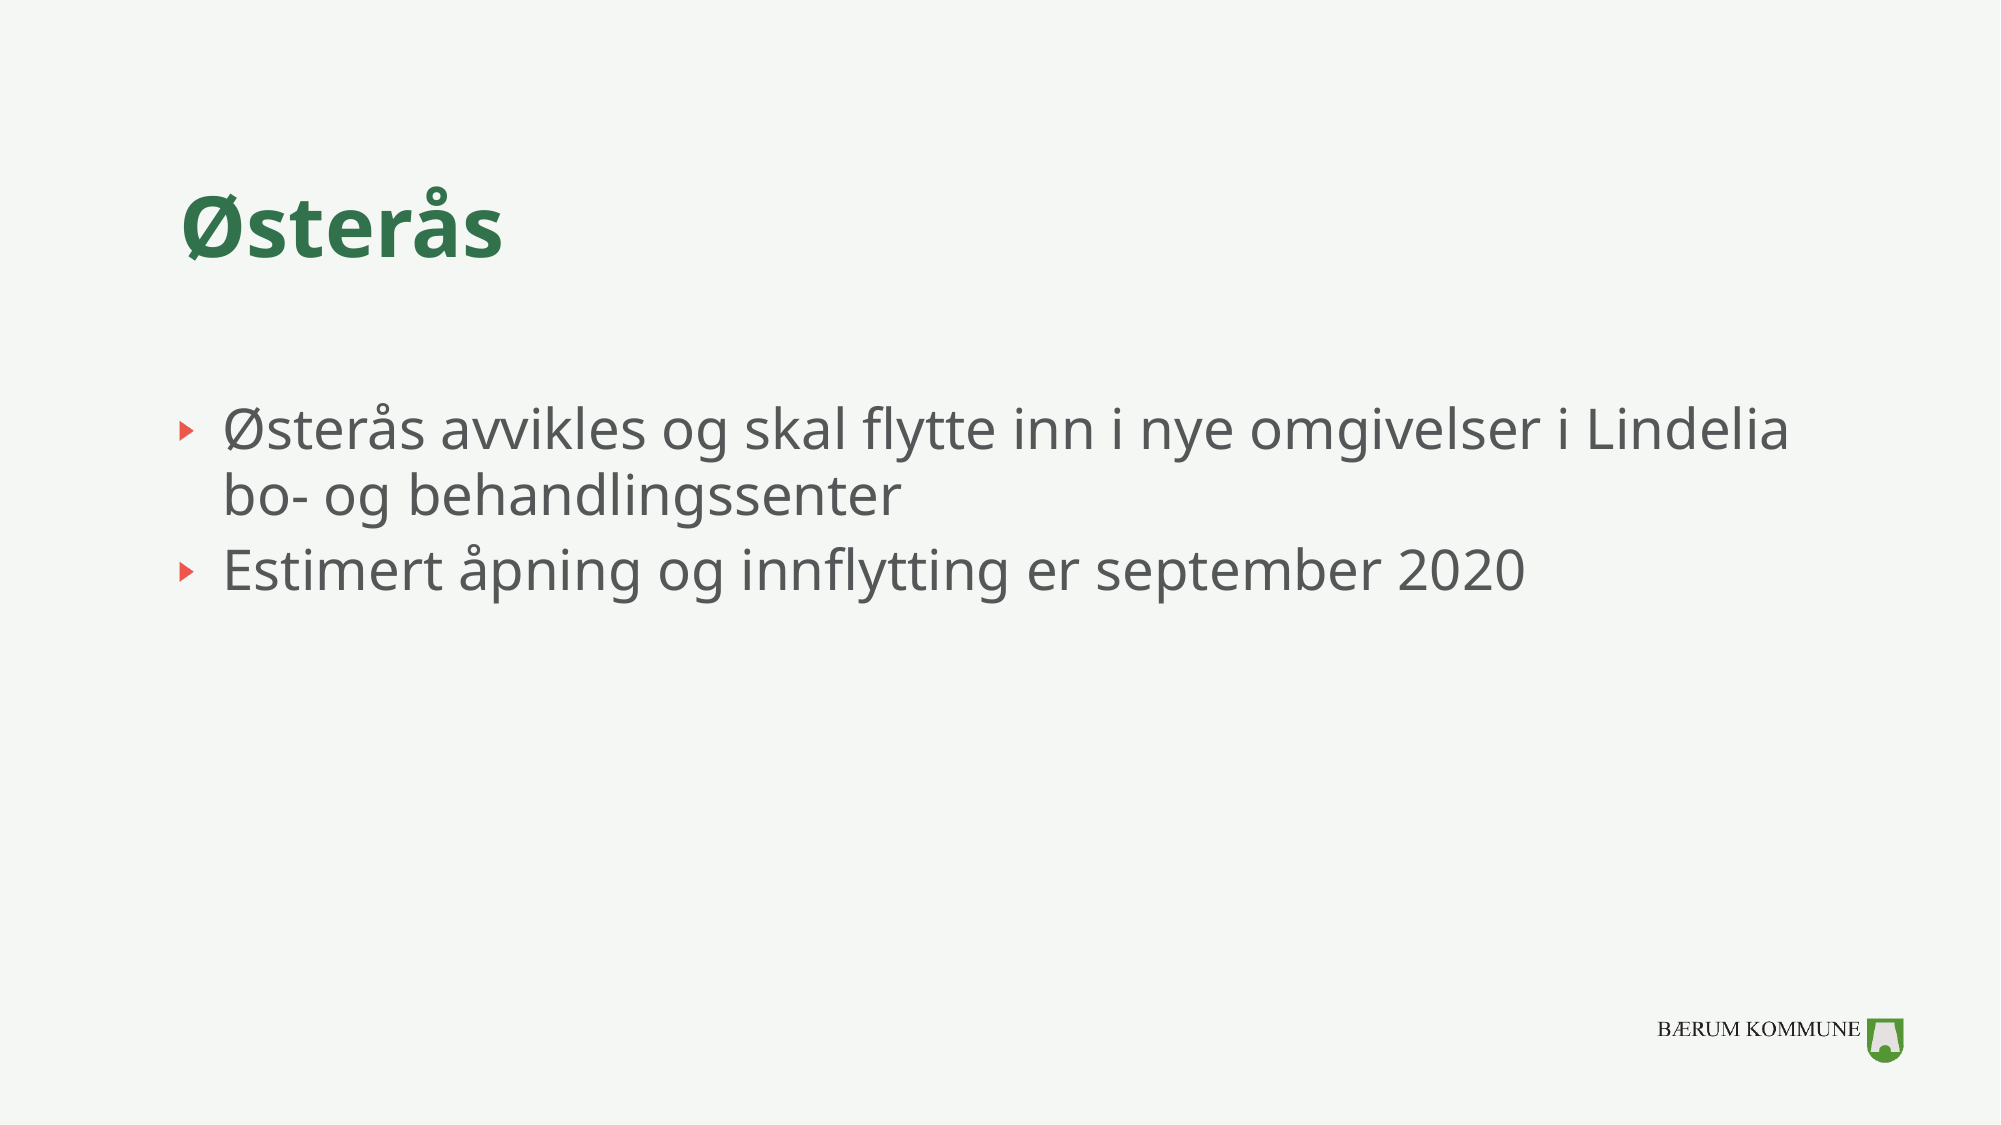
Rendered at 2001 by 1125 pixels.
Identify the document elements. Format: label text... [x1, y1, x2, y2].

picture [1657, 1018, 2000, 1125]
picture [179, 407, 194, 447]
title Østerås [179, 42, 1825, 275]
list Østerås avvikles og skal flytte inn i nye omgivelser i Lindelia bo- og behandlingssenter Estimert åpning og innflytting er september 2020 [179, 395, 1825, 967]
picture [179, 548, 194, 588]
